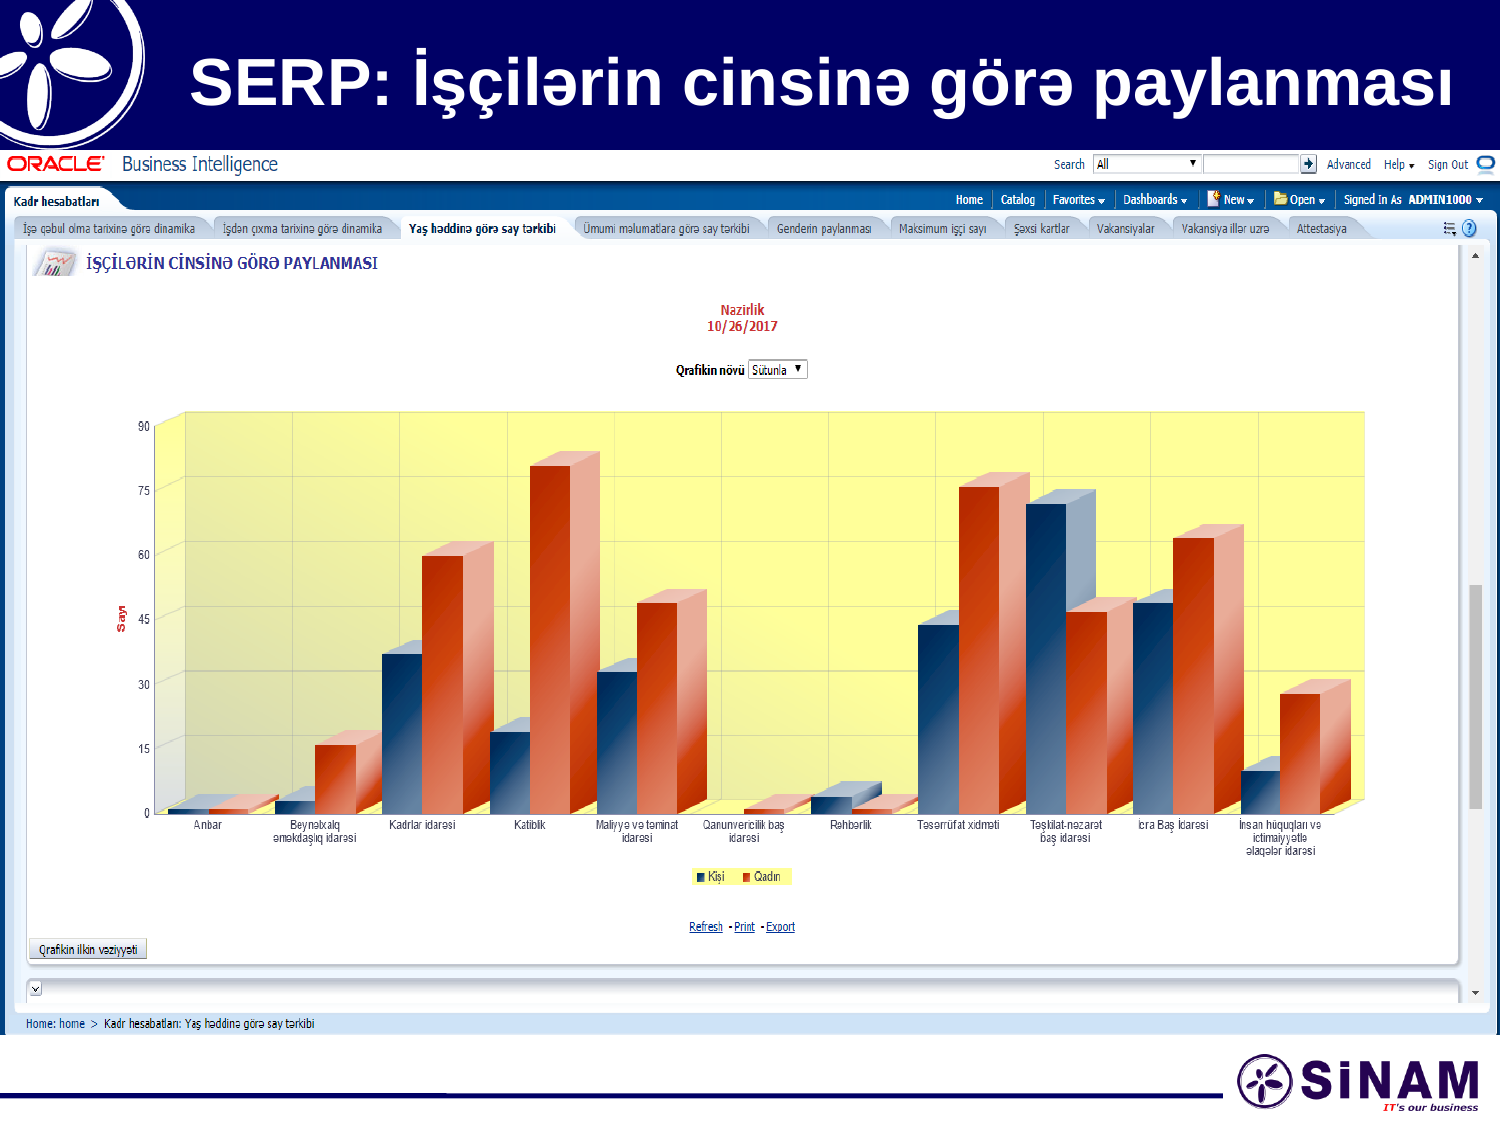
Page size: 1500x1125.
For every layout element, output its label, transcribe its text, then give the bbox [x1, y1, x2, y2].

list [0, 152, 1500, 1036]
title SERP: İşçilərin cinsinə görə paylanması [174, 16, 1477, 142]
picture [0, 0, 145, 150]
picture [1237, 1054, 1478, 1111]
